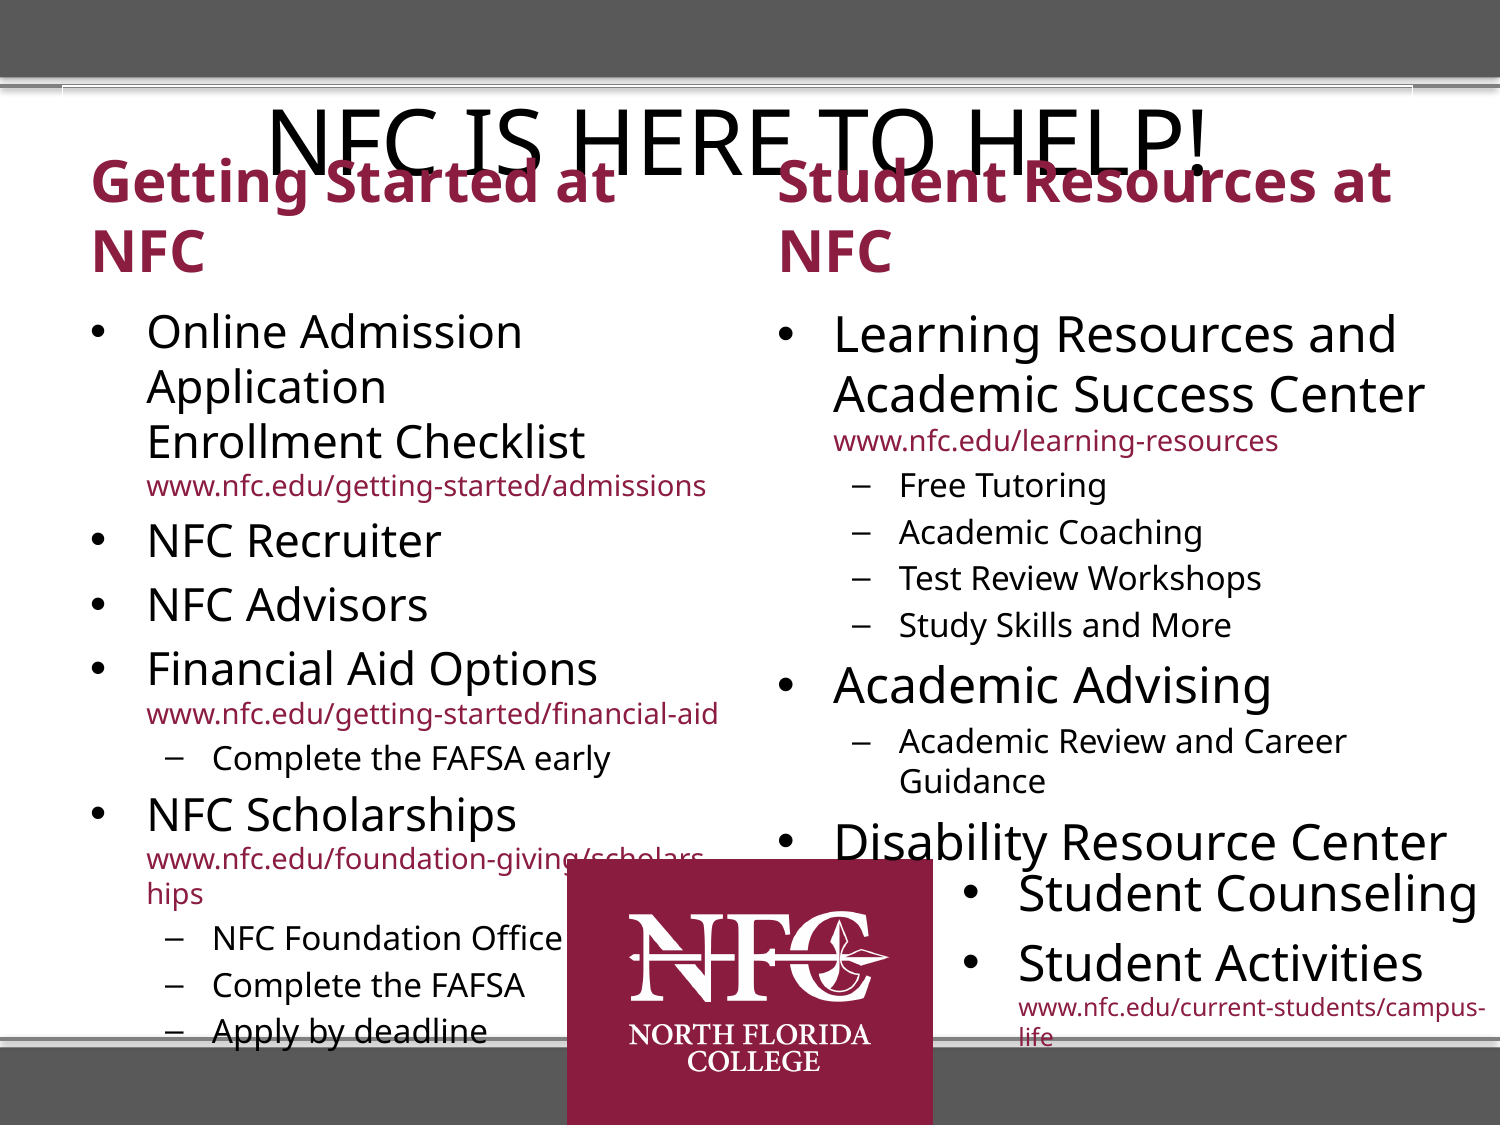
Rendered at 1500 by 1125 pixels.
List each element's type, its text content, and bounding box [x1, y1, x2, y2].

text_box Student Counseling Student Activities www.nfc.edu/current-students/campus-life [947, 853, 1500, 1022]
picture [567, 859, 933, 1125]
list Getting Started at NFC [74, 204, 738, 292]
title NFC IS HERE TO HELP! [62, 85, 1413, 193]
list Learning Resources and Academic Success Center www.nfc.edu/learning-resources Free Tutoring Academic Coaching Test Review Workshops Study Skills and More Academic Advising Academic Review and Career Guidance Disability Resource Center [761, 294, 1496, 854]
list Online Admission Application Enrollment Checklist www.nfc.edu/getting-started/admissions NFC Recruiter NFC Advisors Financial Aid Options www.nfc.edu/getting-started/financial-aid Complete the FAFSA early NFC Scholarships www.nfc.edu/foundation-giving/scholarships NFC Foundation Office Complete the FAFSA Apply by deadline [74, 294, 738, 1007]
list Student Resources at NFC [761, 204, 1466, 292]
